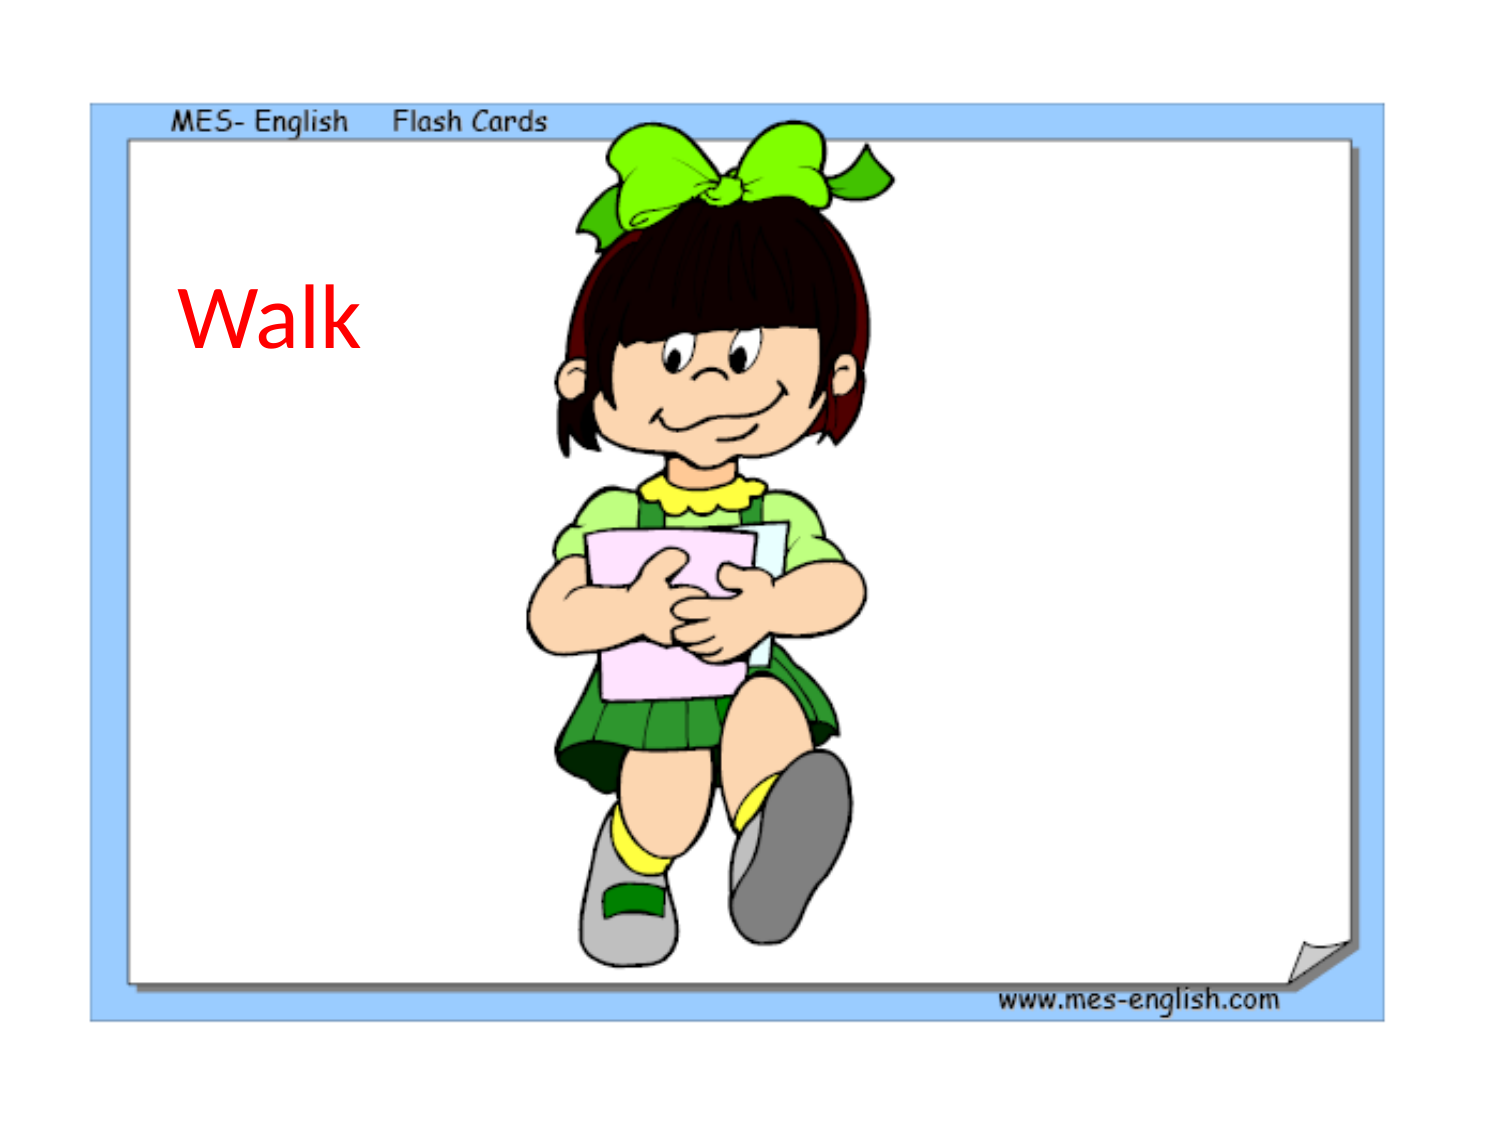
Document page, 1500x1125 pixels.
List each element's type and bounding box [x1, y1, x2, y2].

picture [67, 82, 1411, 1043]
